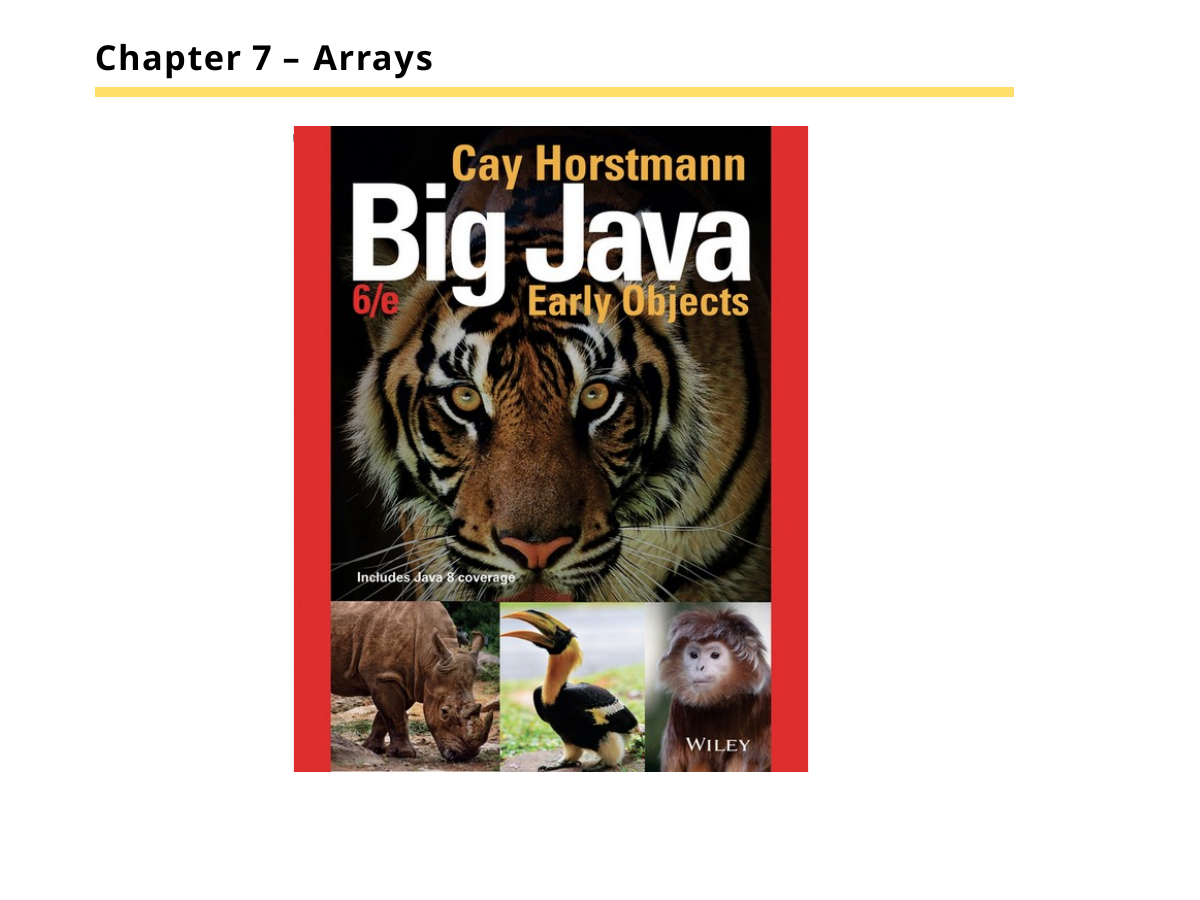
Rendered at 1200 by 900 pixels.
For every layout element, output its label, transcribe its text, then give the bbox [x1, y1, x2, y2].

text_box [293, 126, 809, 772]
title Chapter 7 – Arrays [92, 35, 1108, 187]
